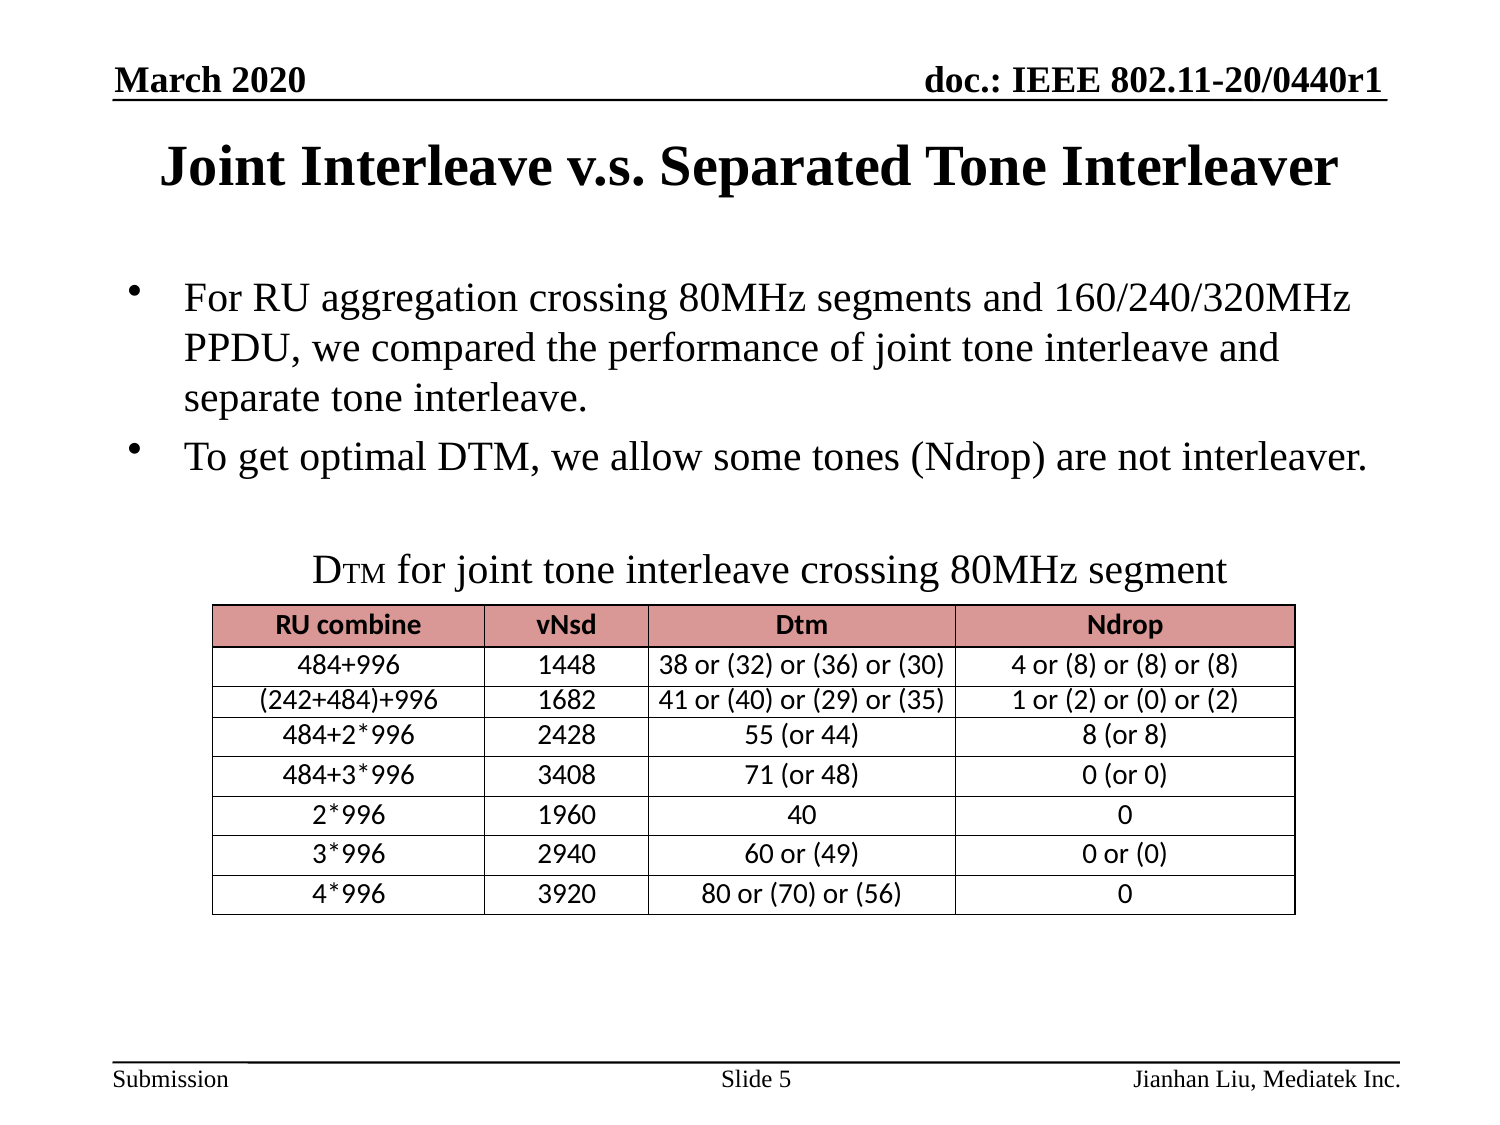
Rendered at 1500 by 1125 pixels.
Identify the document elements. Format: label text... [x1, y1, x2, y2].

table_cell 1682 [485, 687, 648, 717]
title Joint Interleave v.s. Separated Tone Interleaver [112, 112, 1388, 213]
table_cell (242+484)+996 [213, 687, 484, 717]
table_cell 80 or (70) or (56) [649, 876, 955, 914]
slide_number Slide 5 [712, 1061, 800, 1093]
table_cell 3*996 [213, 836, 484, 875]
table_cell 55 (or 44) [649, 718, 955, 756]
table_cell 2*996 [213, 797, 484, 835]
table_cell 0 (or 0) [956, 757, 1294, 796]
table_header vNsd [485, 606, 648, 646]
table_cell 4*996 [213, 876, 484, 914]
table_cell 0 [956, 876, 1294, 914]
table_cell 4 or (8) or (8) or (8) [956, 648, 1294, 686]
table_cell 1 or (2) or (0) or (2) [956, 687, 1294, 717]
table_cell 1960 [485, 797, 648, 835]
table_cell 484+996 [213, 648, 484, 686]
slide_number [114, 54, 309, 101]
table_cell 1448 [485, 648, 648, 686]
table_cell 484+2*996 [213, 718, 484, 756]
table_cell 0 [956, 797, 1294, 835]
table_cell 2428 [485, 718, 648, 756]
table_cell 3920 [485, 876, 648, 914]
table_cell 40 [649, 797, 955, 835]
table_cell 484+3*996 [213, 757, 484, 796]
table_cell 3408 [485, 757, 648, 796]
table_header Dtm [649, 606, 955, 646]
table_header RU combine [213, 606, 484, 646]
list For RU aggregation crossing 80MHz segments and 160/240/320MHz PPDU, we compared the performance of joint tone interleave and separate tone interleave. To get optimal DTM, we allow some tones (Ndrop) are not interleaver. [112, 262, 1388, 1001]
table_cell 38 or (32) or (36) or (30) [649, 648, 955, 686]
table_cell 2940 [485, 836, 648, 875]
footer Jianhan Liu, Mediatek Inc. [1129, 1061, 1402, 1093]
table_cell 60 or (49) [649, 836, 955, 875]
table_cell 41 or (40) or (29) or (35) [649, 687, 955, 717]
table_cell 8 (or 8) [956, 718, 1294, 756]
text_box DTM for joint tone interleave crossing 80MHz segment [297, 534, 1254, 600]
table_cell 0 or (0) [956, 836, 1294, 875]
table_header Ndrop [956, 606, 1294, 646]
table_cell 71 (or 48) [649, 757, 955, 796]
